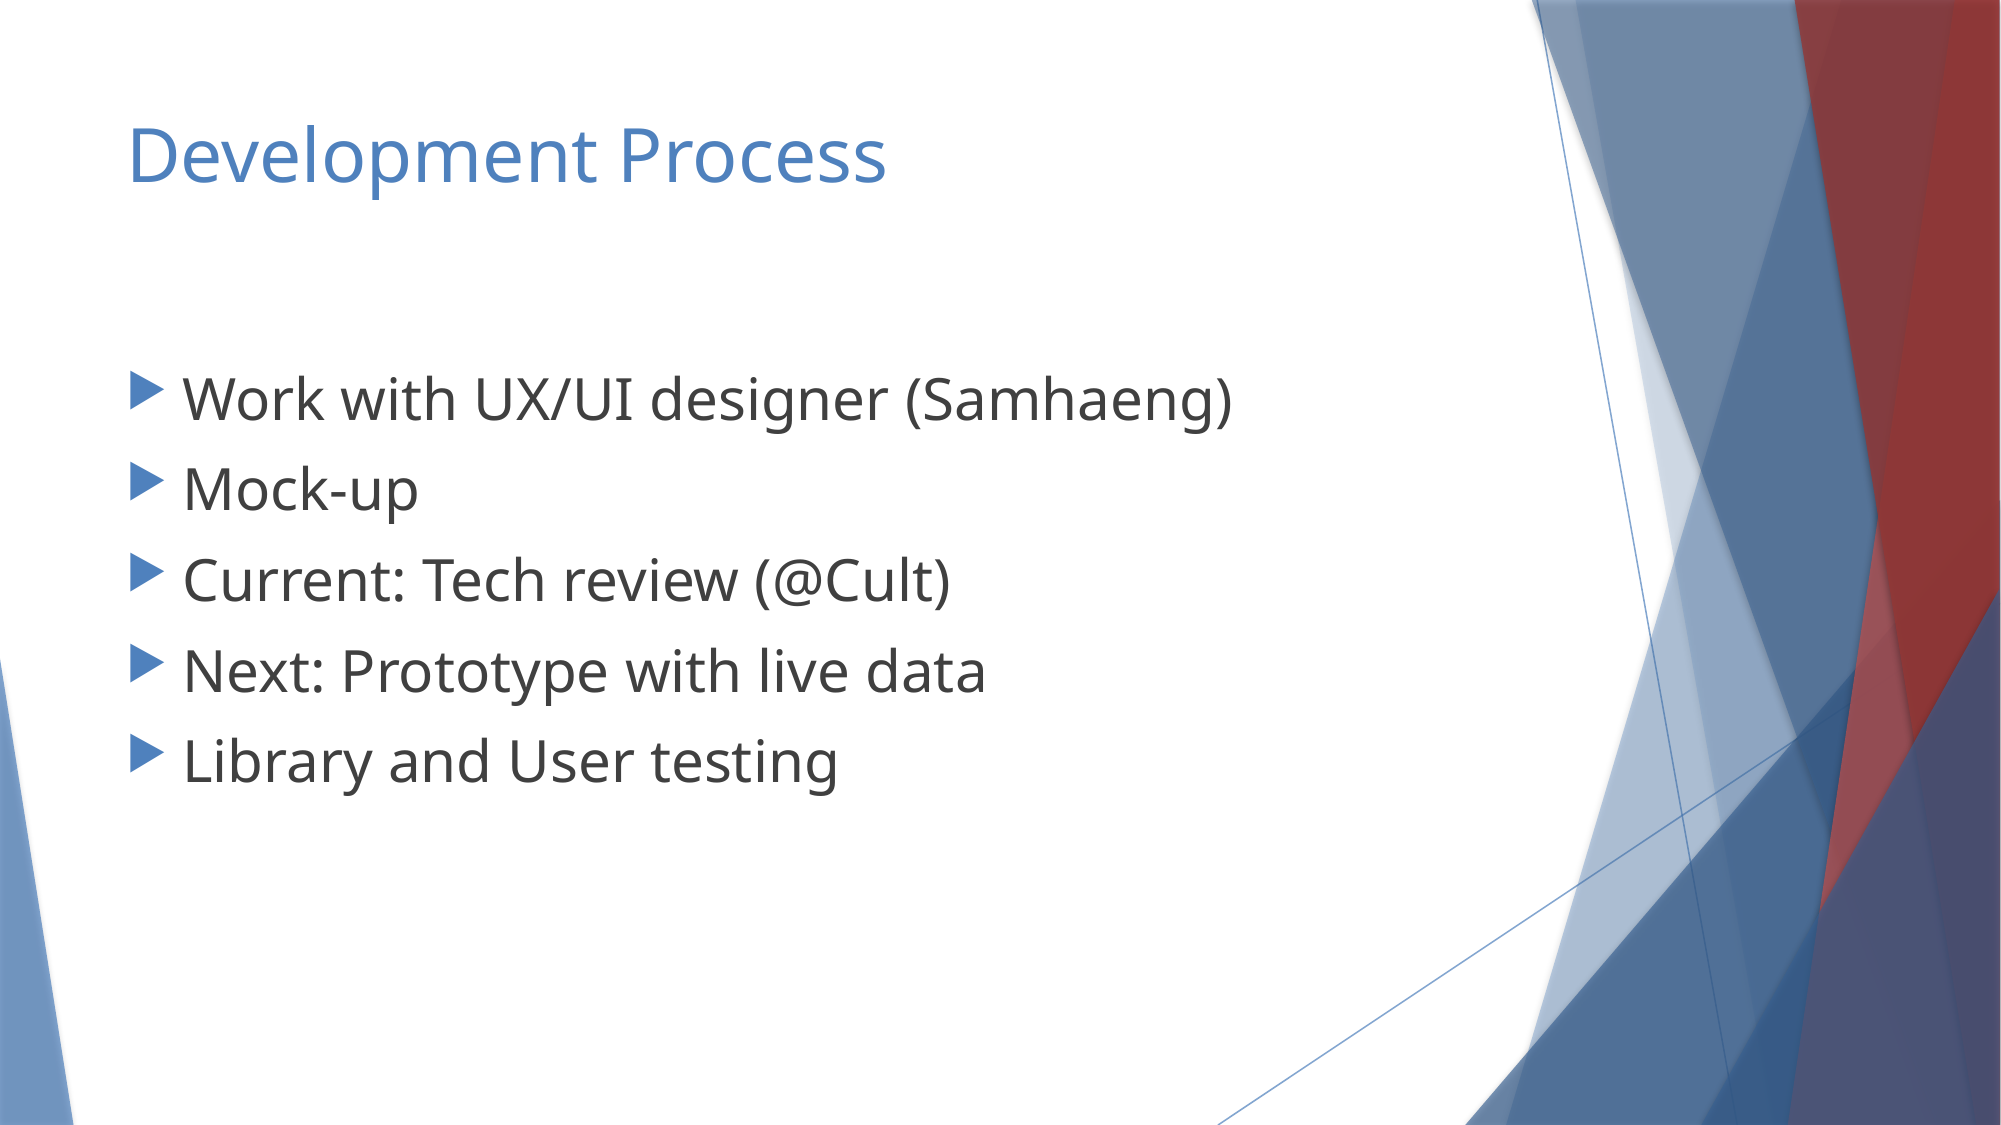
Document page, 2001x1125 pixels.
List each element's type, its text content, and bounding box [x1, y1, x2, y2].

title Development Process [111, 99, 1522, 317]
list Work with UX/UI designer (Samhaeng) Mock-up Current: Tech review (@Cult) Next: Prototype with live data Library and User testing [111, 354, 1522, 992]
